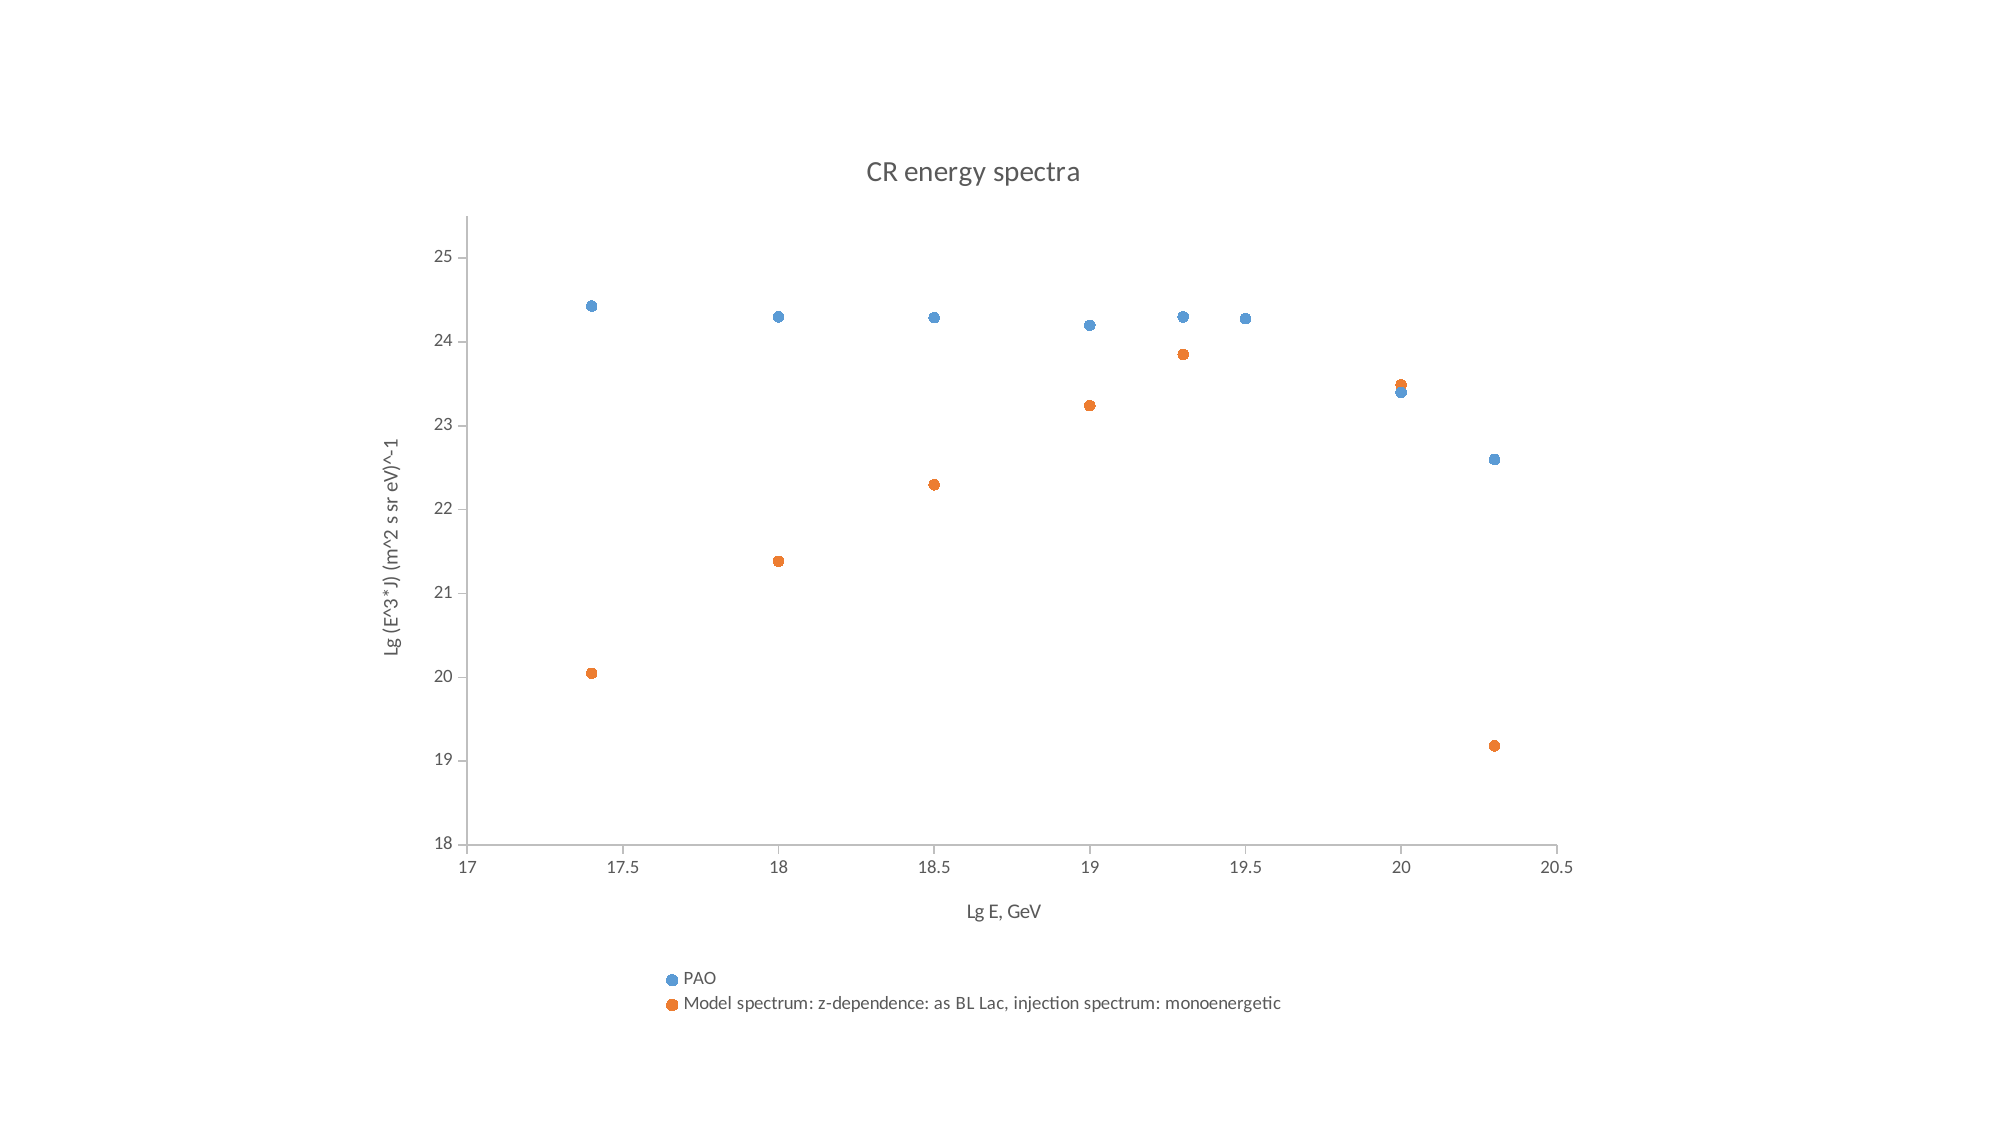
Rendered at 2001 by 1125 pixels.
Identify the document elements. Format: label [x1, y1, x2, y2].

chart [349, 125, 1599, 1021]
